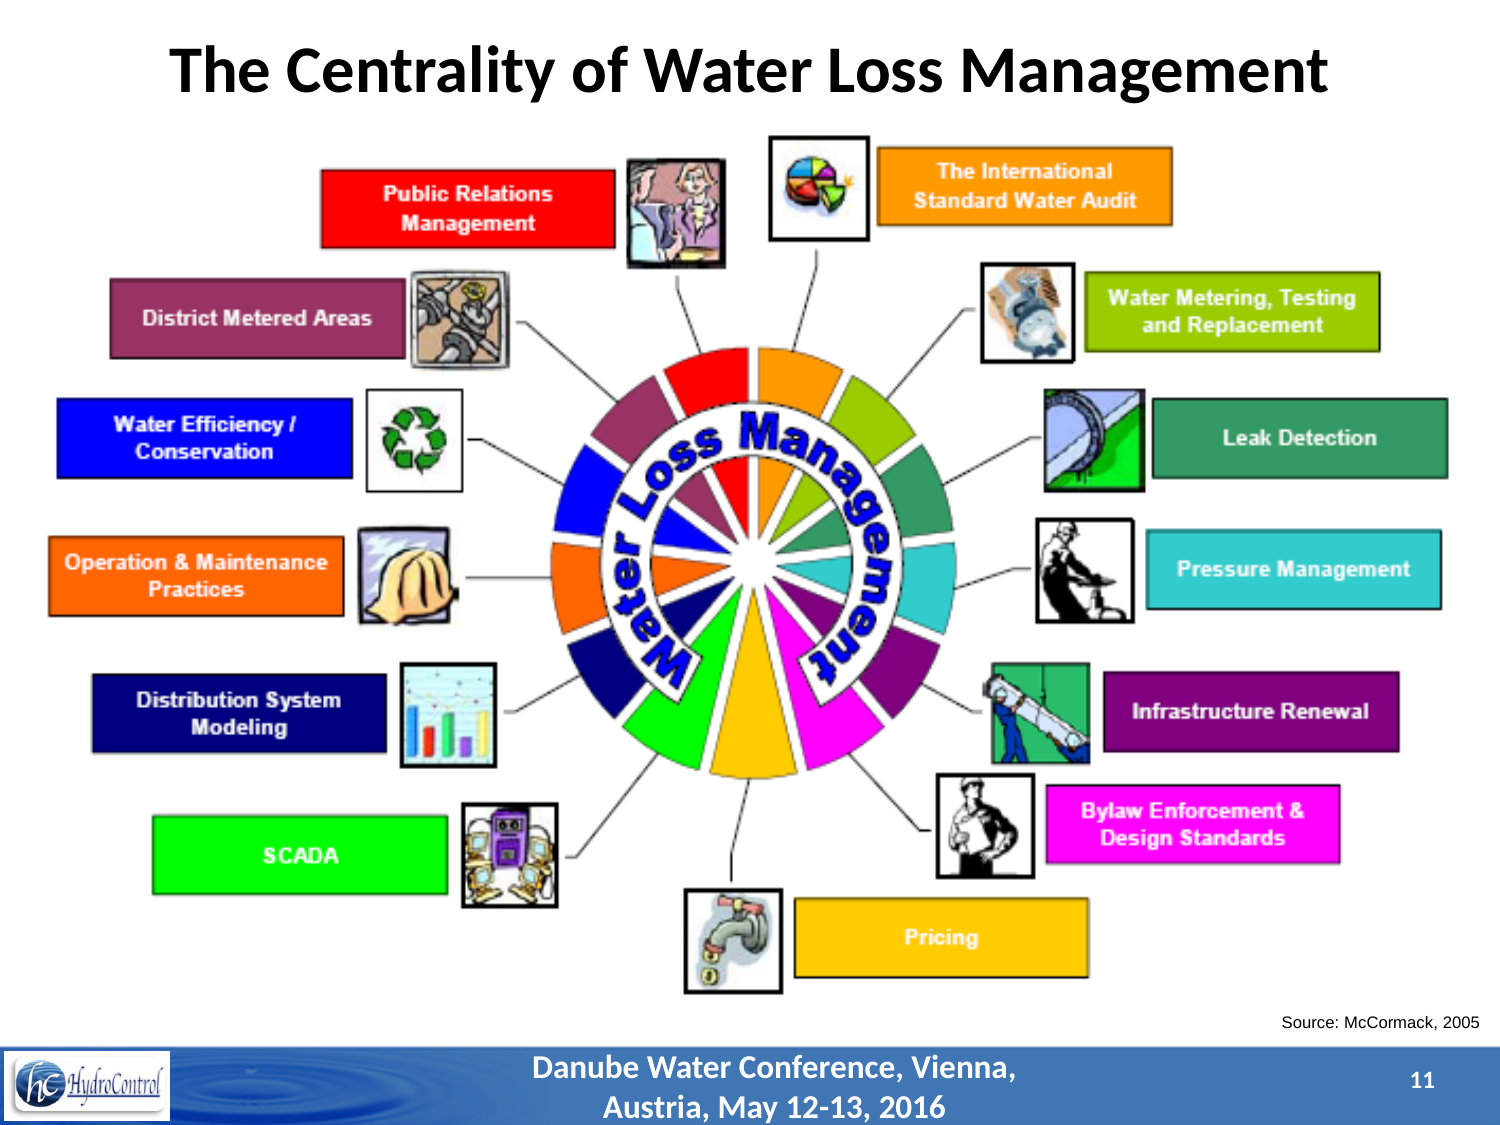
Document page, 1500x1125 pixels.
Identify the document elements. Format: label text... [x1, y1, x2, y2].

picture [0, 385, 1500, 1125]
title The Centrality of Water Loss Management [26, 0, 1474, 121]
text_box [28, 120, 1497, 1040]
